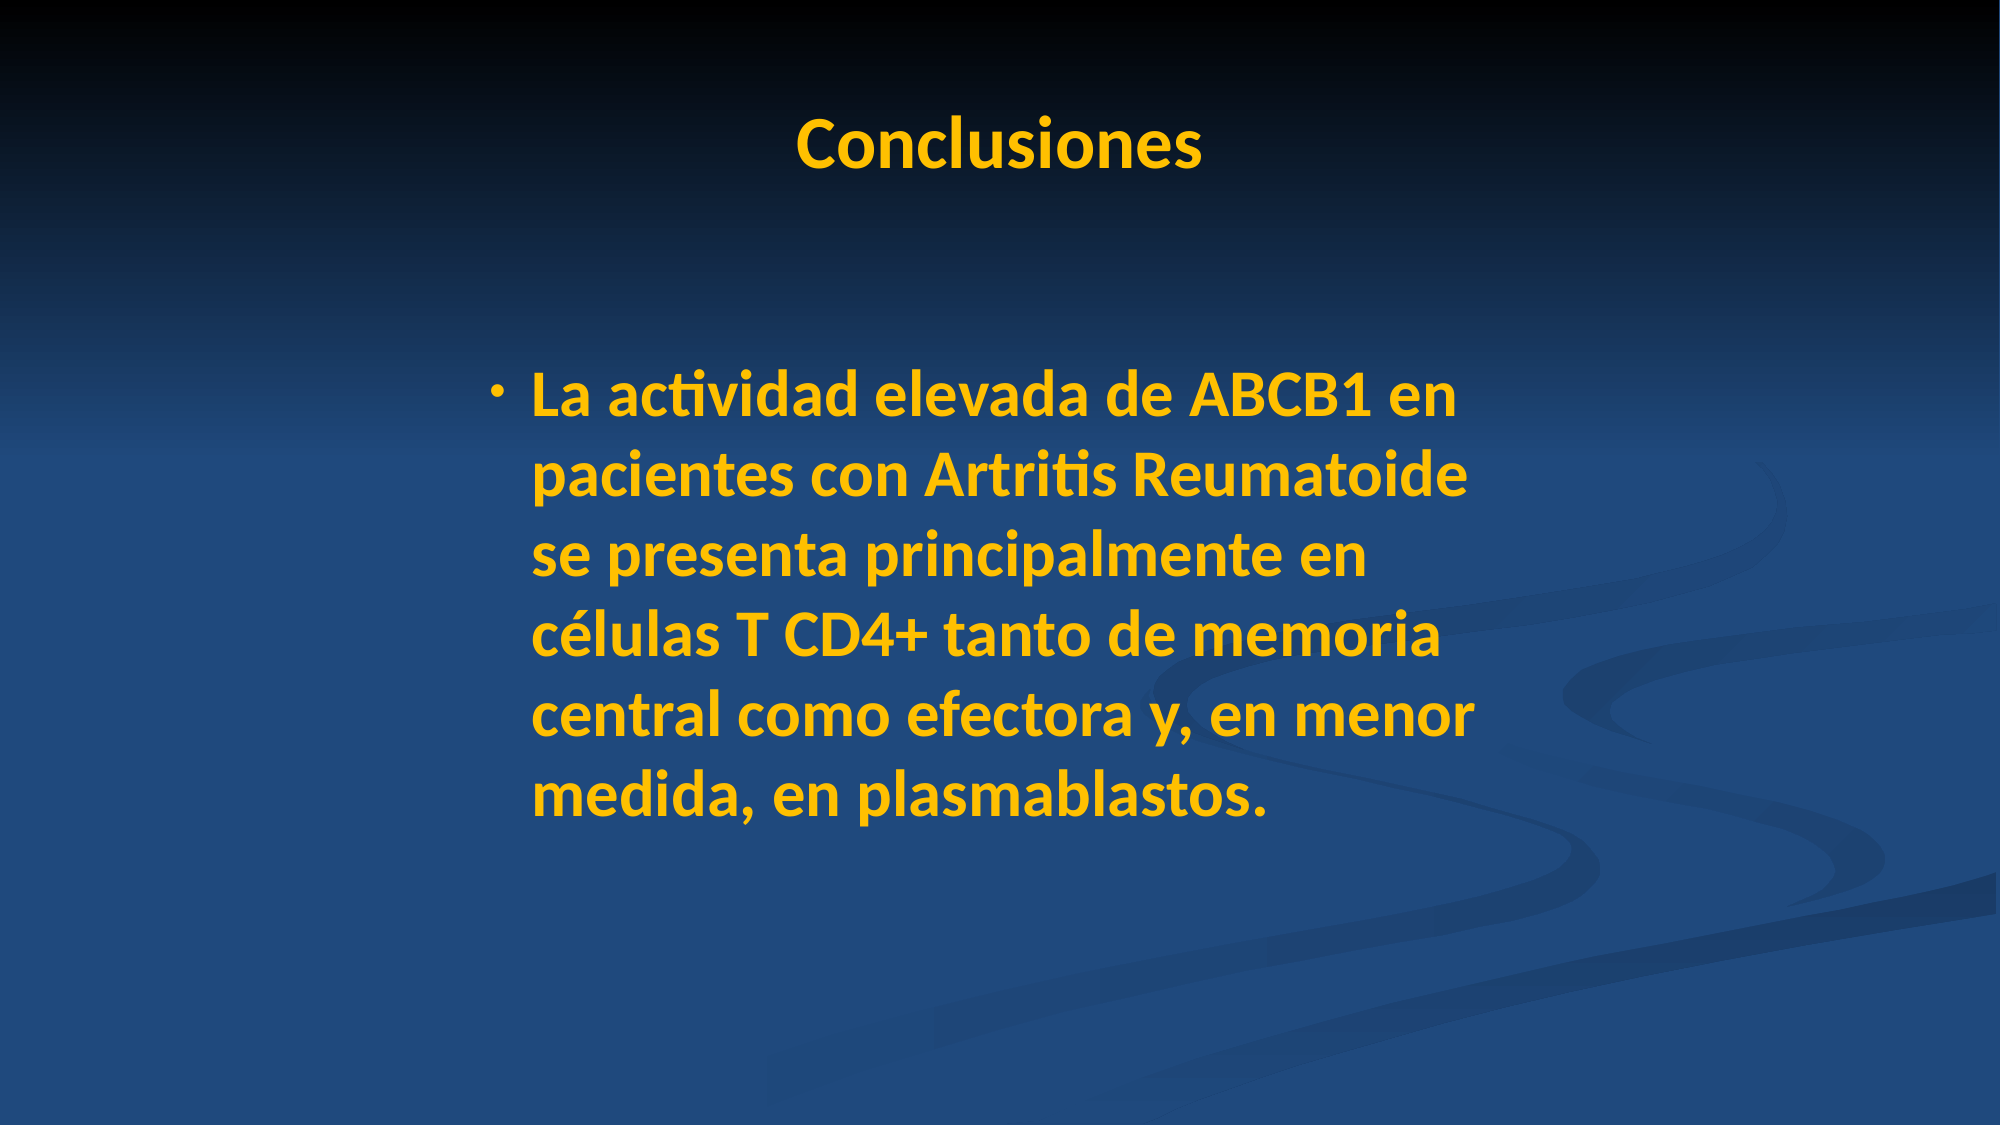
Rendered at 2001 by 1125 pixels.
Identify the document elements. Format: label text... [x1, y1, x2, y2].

title Conclusiones [99, 44, 1901, 233]
list La actividad elevada de ABCB1 en pacientes con Artritis Reumatoide se presenta principalmente en células T CD4+ tanto de memoria central como efectora y, en menor medida, en plasmablastos. [474, 341, 1526, 1085]
